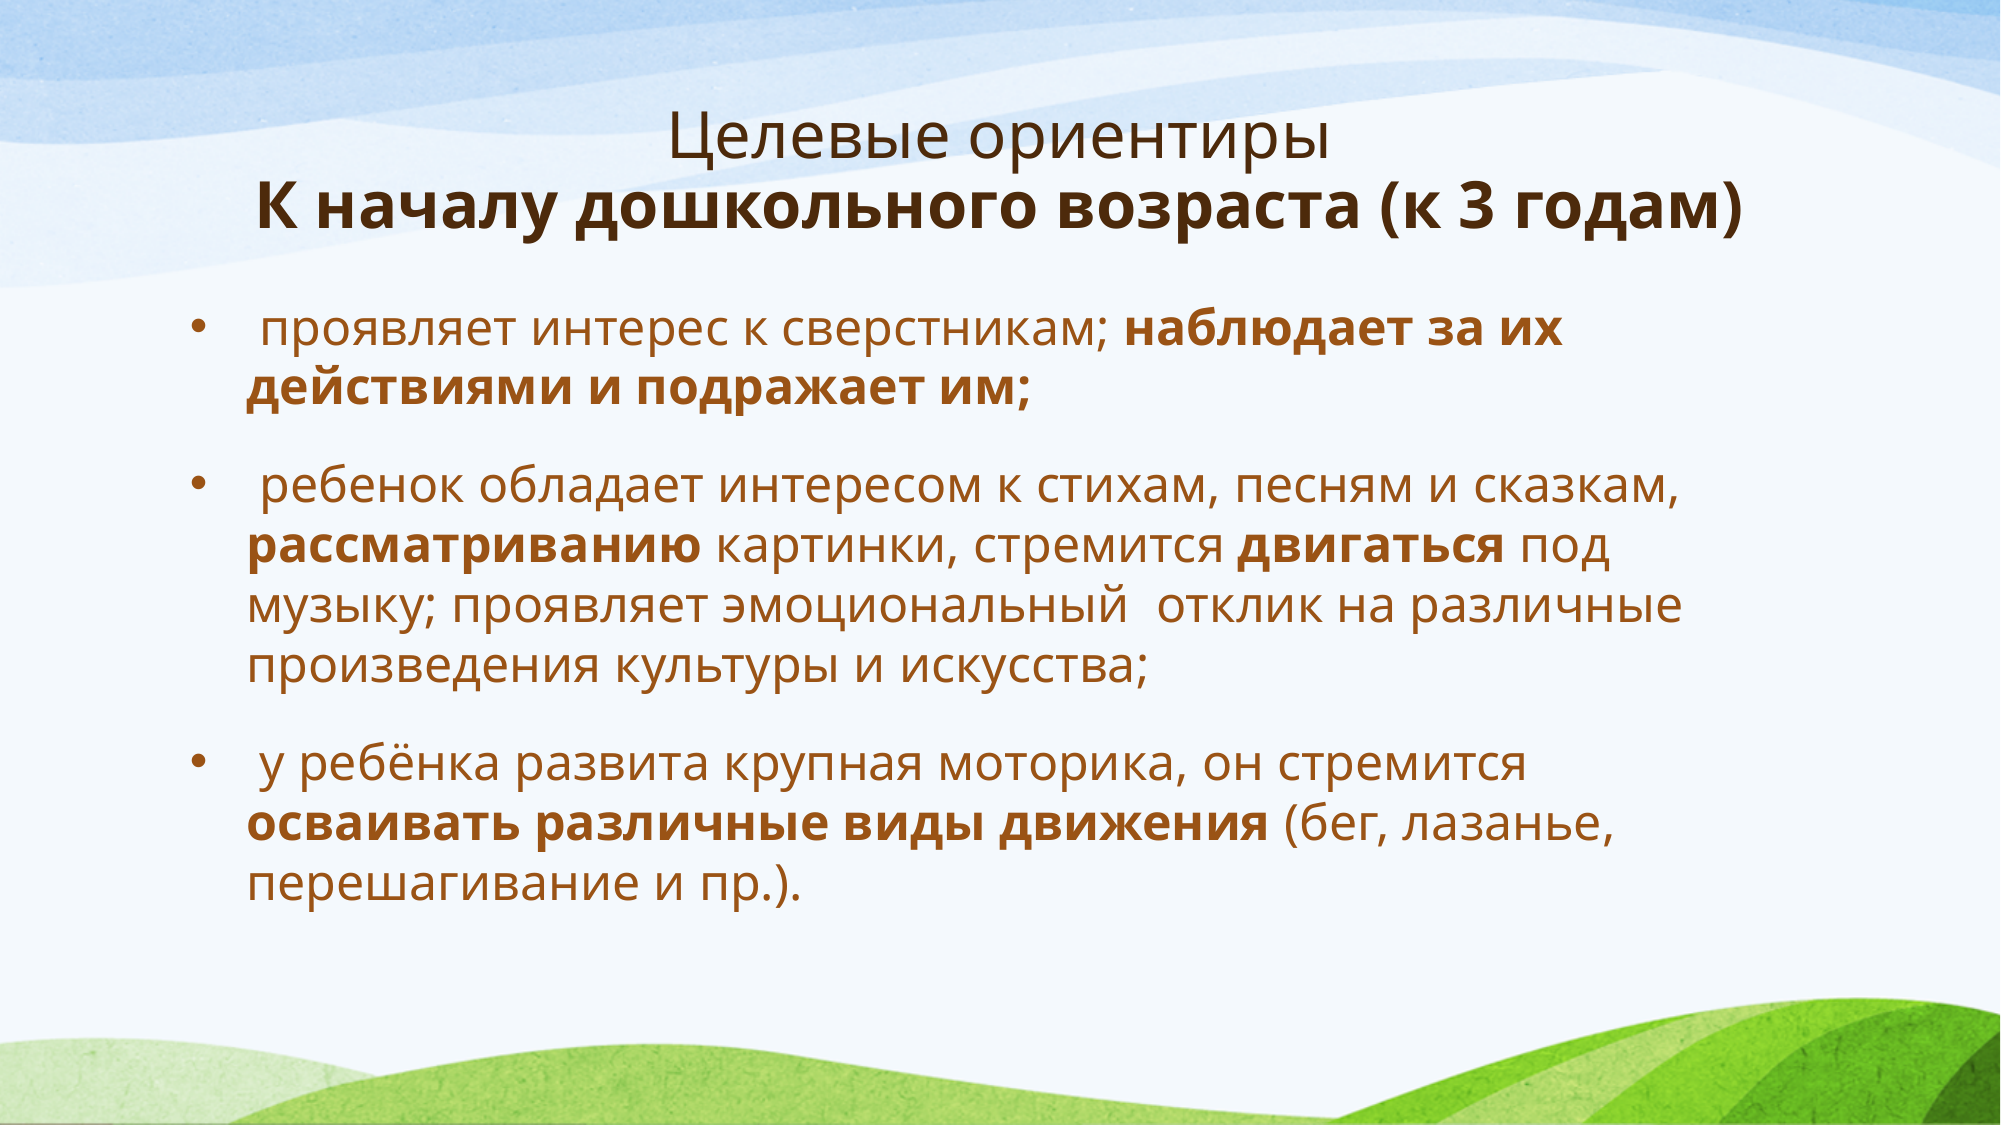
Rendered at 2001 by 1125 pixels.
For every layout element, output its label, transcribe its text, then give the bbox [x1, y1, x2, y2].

picture [0, 0, 2001, 1125]
list проявляет интерес к сверстникам; наблюдает за их действиями и подражает им; ребенок обладает интересом к стихам, песням и сказкам, рассматриванию картинки, стремится двигаться под музыку; проявляет эмоциональный отклик на различные произведения культуры и искусства; у ребёнка развита крупная моторика, он стремится осваивать различные виды движения (бег, лазанье, перешагивание и пр.). [174, 287, 1825, 982]
title Целевые ориентиры К началу дошкольного возраста (к 3 годам) [174, 50, 1825, 250]
